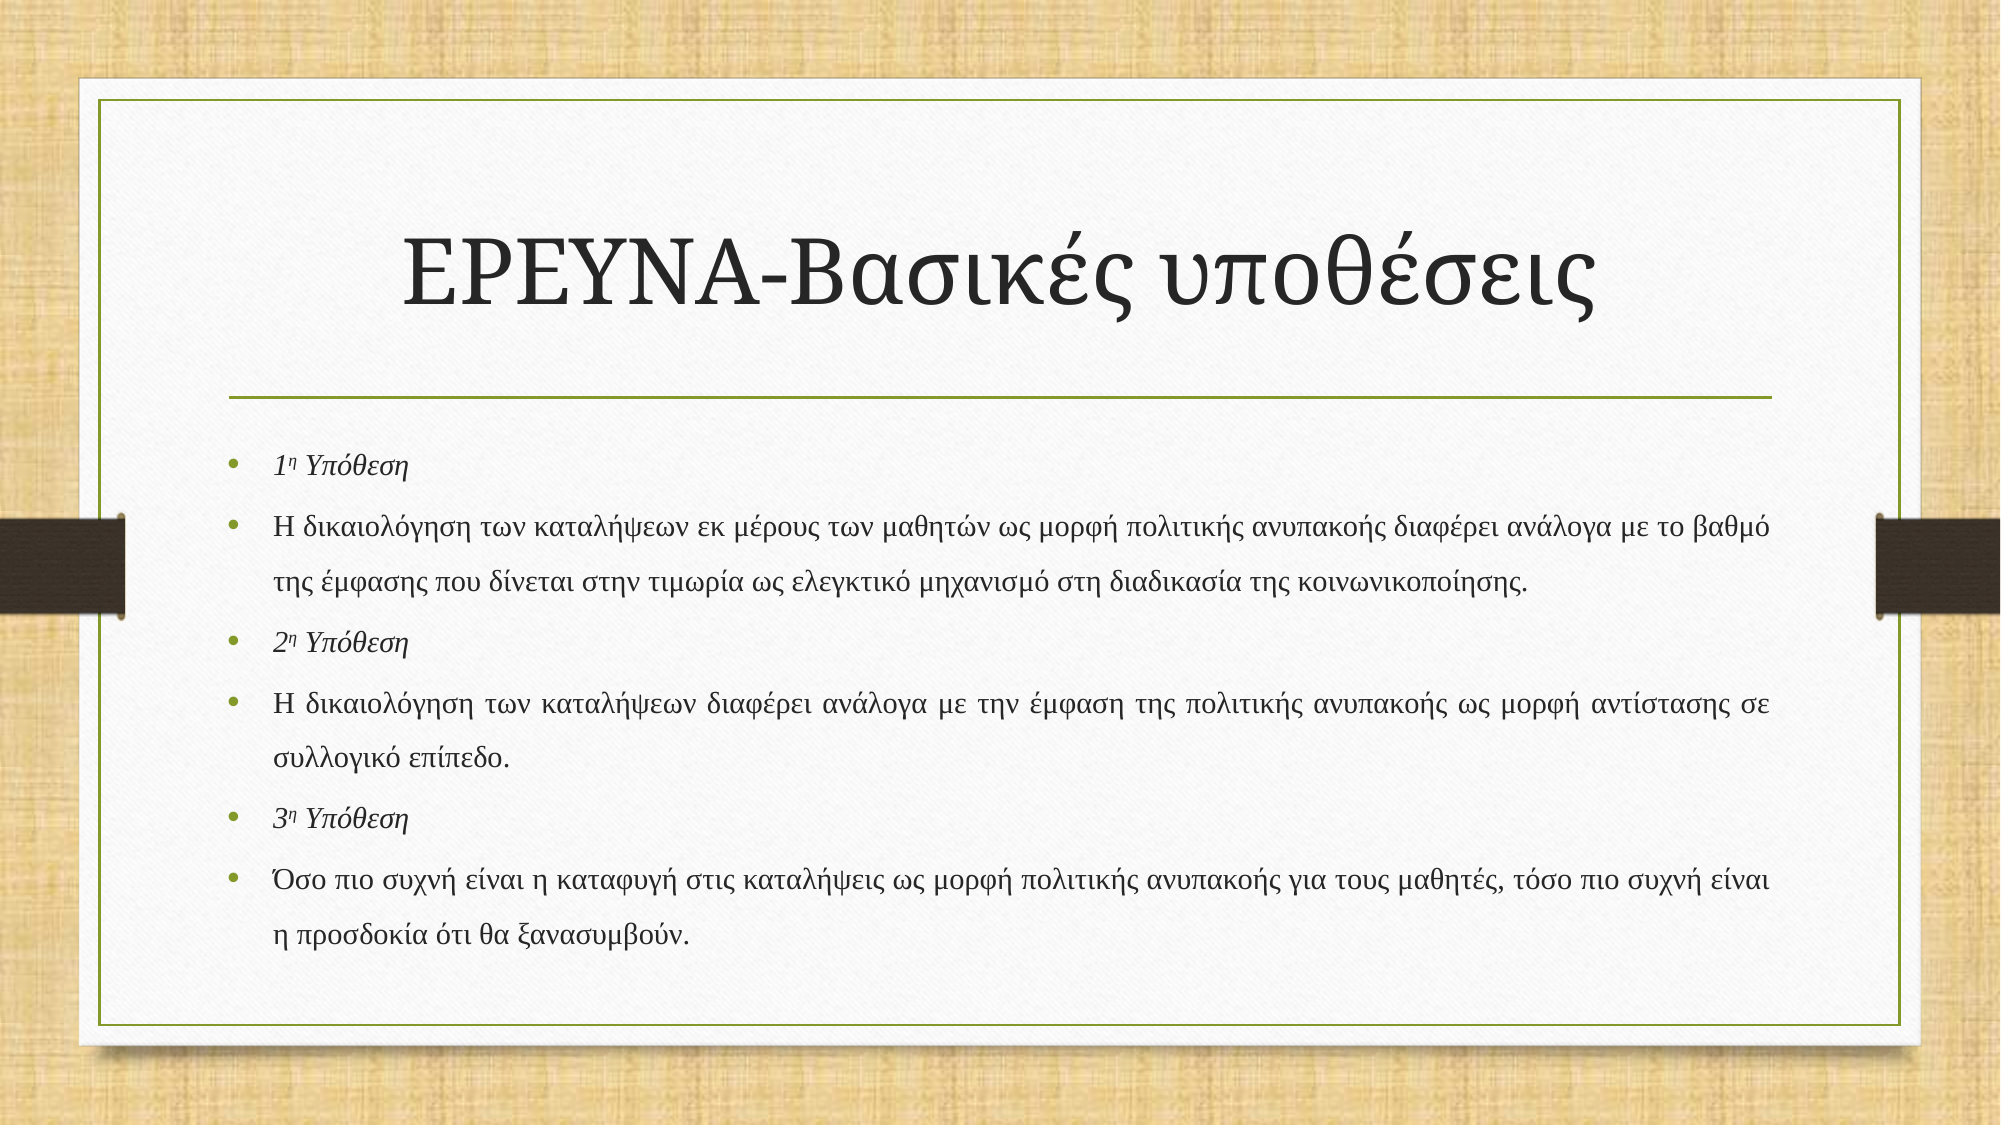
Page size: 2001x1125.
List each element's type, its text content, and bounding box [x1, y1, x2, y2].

picture [0, 0, 2001, 1125]
list 1η Υπόθεση Η δικαιολόγηση των καταλήψεων εκ μέρους των μαθητών ως μορφή πολιτικής ανυπακοής διαφέρει ανάλογα με το βαθμό της έμφασης που δίνεται στην τιμωρία ως ελεγκτικό μηχανισμό στη διαδικασία της κοινωνικοποίησης. 2η Υπόθεση Η δικαιολόγηση των καταλήψεων διαφέρει ανάλογα με την έμφαση της πολιτικής ανυπακοής ως μορφή αντίστασης σε συλλογικό επίπεδο. 3η Υπόθεση Όσο πιο συχνή είναι η καταφυγή στις καταλήψεις ως μορφή πολιτικής ανυπακοής για τους μαθητές, τόσο πιο συχνή είναι η προσδοκία ότι θα ξανασυμβούν. [212, 419, 1788, 964]
title ΕΡΕΥΝΑ-Βασικές υποθέσεις [212, 161, 1788, 375]
